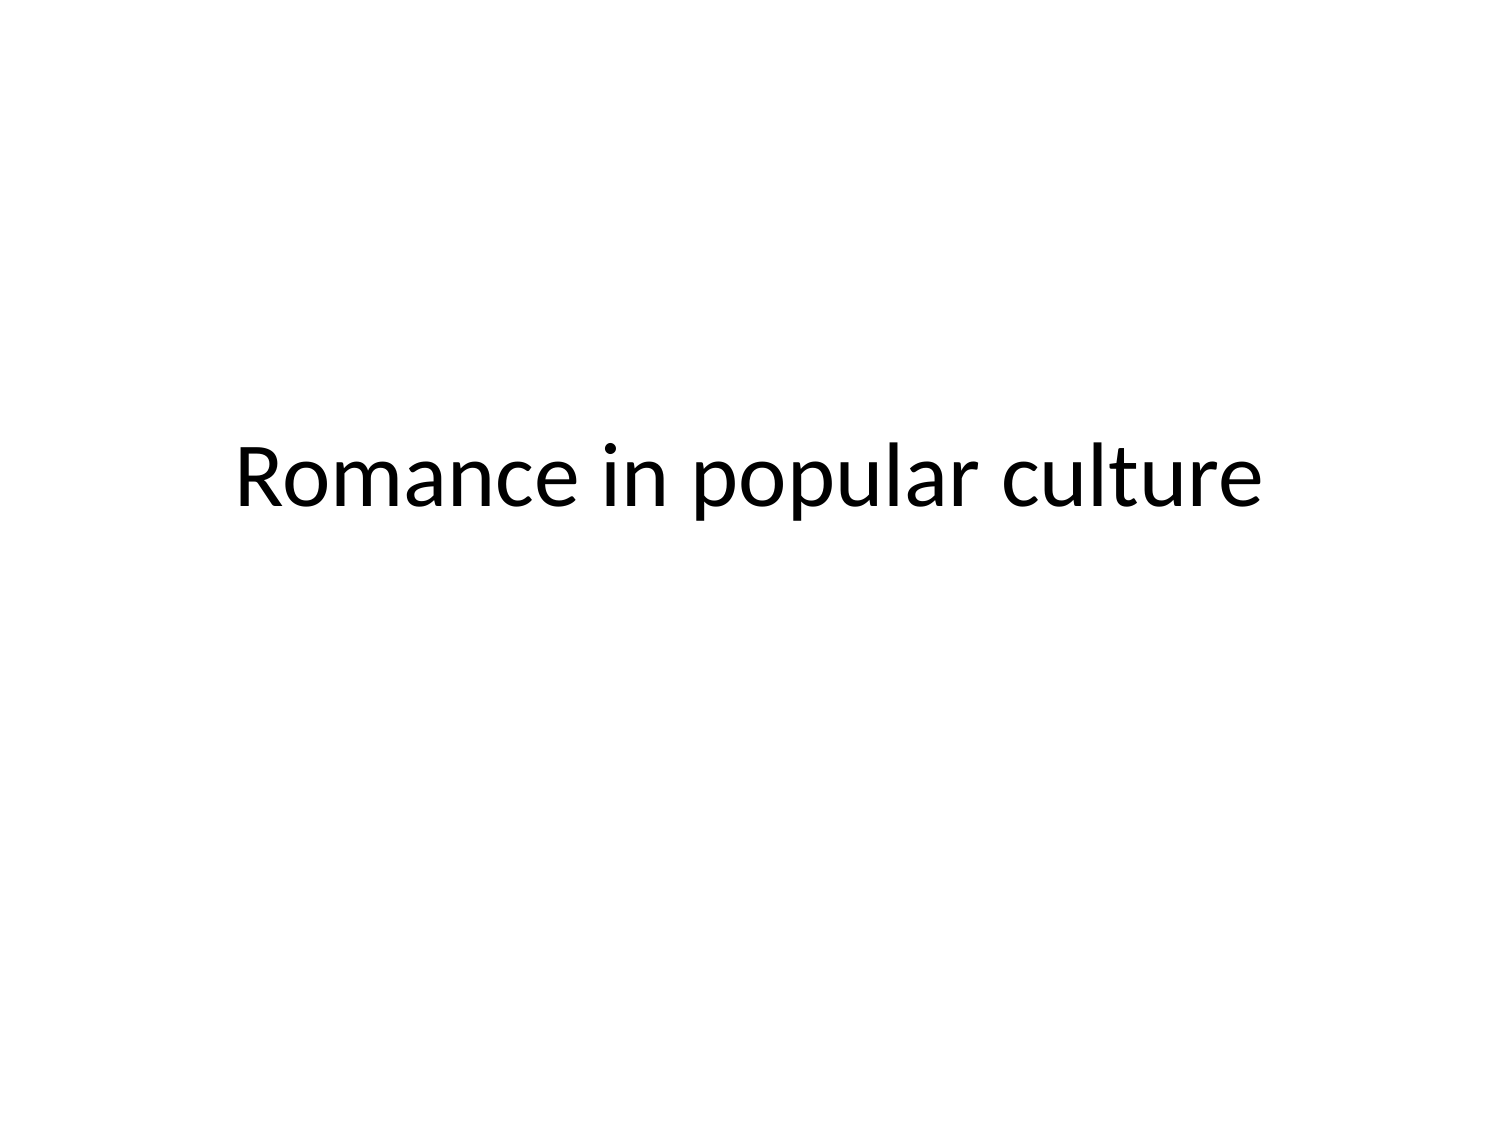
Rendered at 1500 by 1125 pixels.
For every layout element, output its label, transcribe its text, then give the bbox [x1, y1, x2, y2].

title Romance in popular culture [112, 349, 1388, 591]
